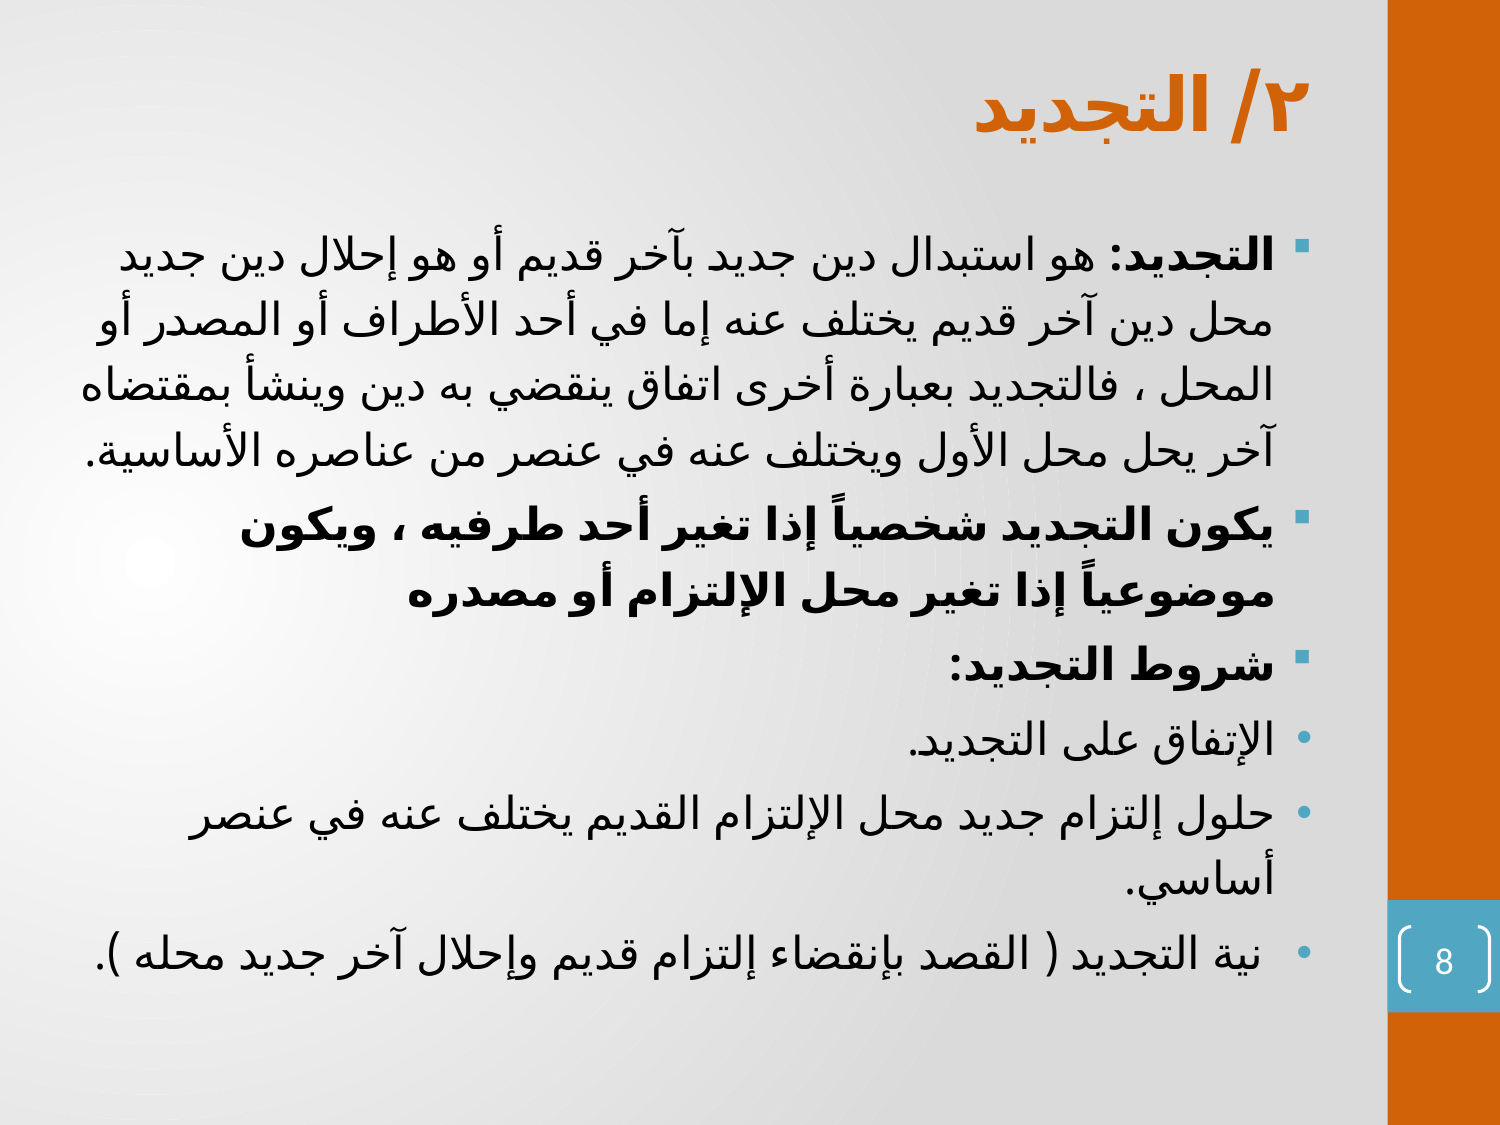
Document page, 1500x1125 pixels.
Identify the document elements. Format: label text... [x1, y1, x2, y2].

list التجديد: هو استبدال دين جديد بآخر قديم أو هو إحلال دين جديد محل دين آخر قديم يختلف عنه إما في أحد الأطراف أو المصدر أو المحل ، فالتجديد بعبارة أخرى اتفاق ينقضي به دين وينشأ بمقتضاه آخر يحل محل الأول ويختلف عنه في عنصر من عناصره الأساسية. يكون التجديد شخصياً إذا تغير أحد طرفيه ، ويكون موضوعياً إذا تغير محل الإلتزام أو مصدره شروط التجديد: الإتفاق على التجديد. حلول إلتزام جديد محل الإلتزام القديم يختلف عنه في عنصر أساسي. نية التجديد ( القصد بإنقضاء إلتزام قديم وإحلال آخر جديد محله ). [54, 206, 1343, 1083]
slide_number 8 [1397, 925, 1492, 994]
title ٢/ التجديد [75, 45, 1325, 159]
